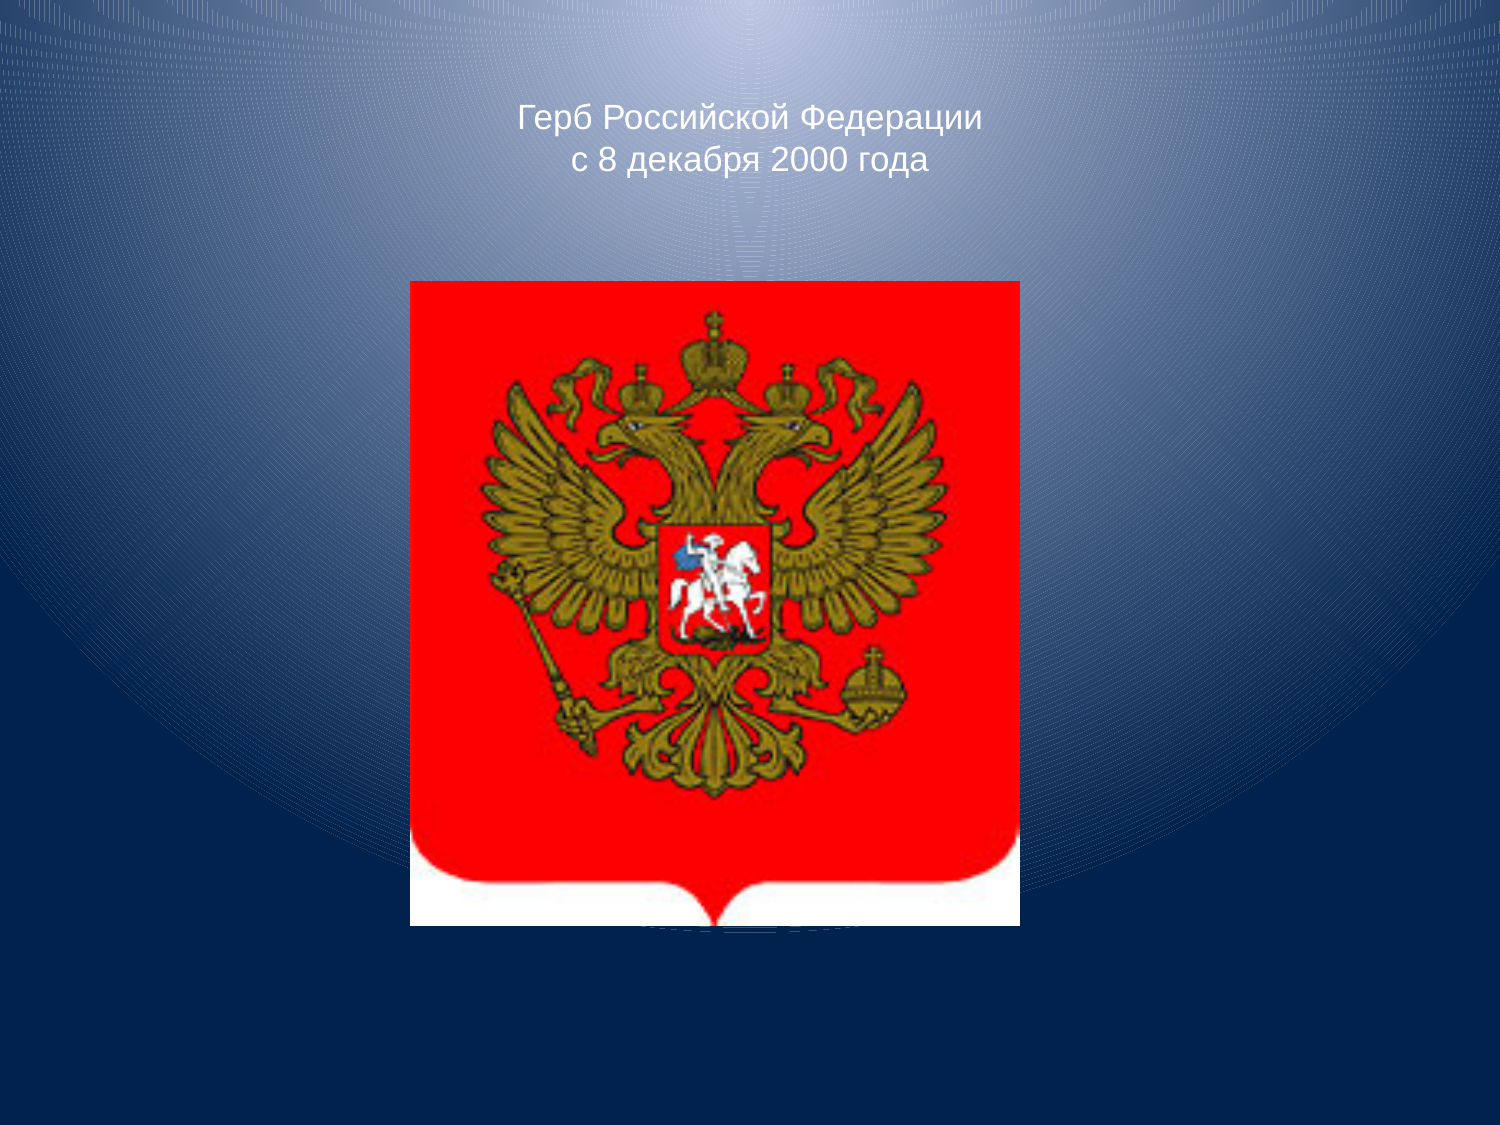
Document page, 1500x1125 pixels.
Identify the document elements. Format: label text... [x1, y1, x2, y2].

picture [409, 280, 1020, 926]
title Герб Российской Федерации с 8 декабря 2000 года [75, 45, 1425, 233]
